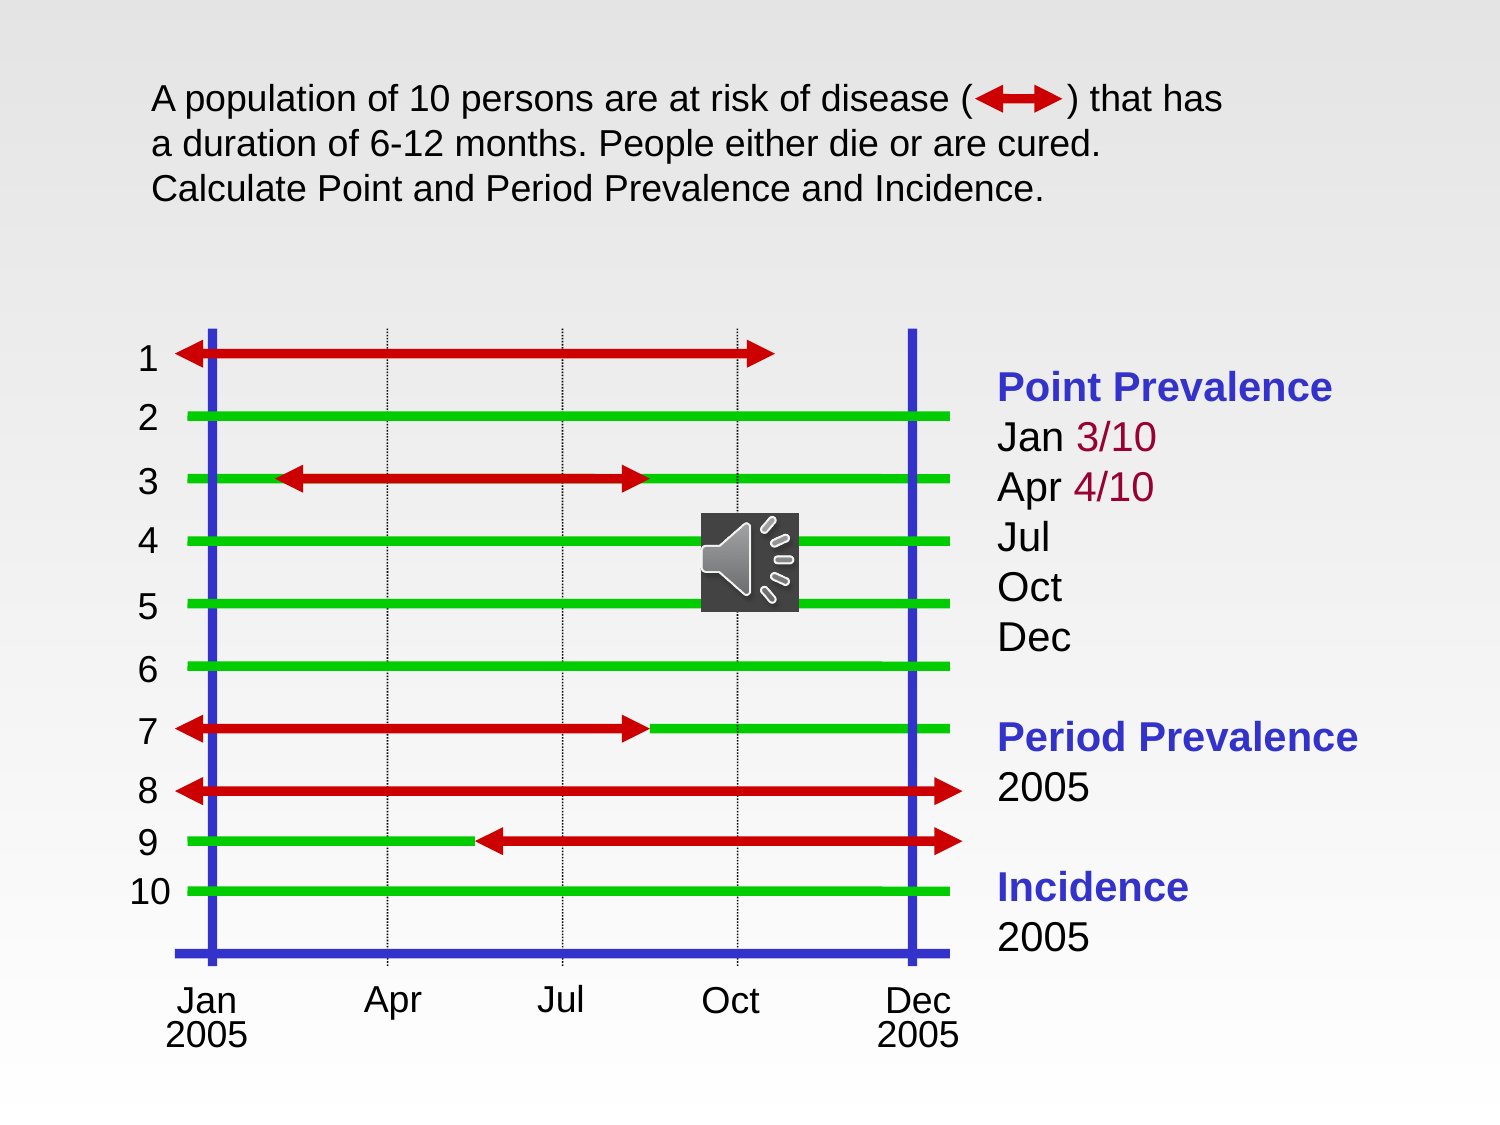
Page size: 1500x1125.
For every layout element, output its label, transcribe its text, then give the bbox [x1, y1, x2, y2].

text_box Jul [522, 978, 600, 1028]
text_box Point Prevalence Jan 3/10 Apr 4/10 Jul Oct Dec Period Prevalence 2005 Incidence 2005 [982, 352, 1487, 968]
text_box Dec 2005 [861, 979, 975, 1062]
text_box [187, 722, 650, 735]
text_box [274, 472, 650, 485]
text_box Apr [349, 978, 438, 1028]
text_box [187, 784, 963, 798]
text_box Oct [686, 979, 775, 1029]
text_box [116, 326, 184, 921]
text_box Jan 2005 [150, 979, 264, 1062]
text_box [475, 834, 963, 848]
text_box [187, 347, 775, 360]
text_box [975, 92, 1063, 105]
picture [699, 512, 801, 613]
text_box A population of 10 persons are at risk of disease ( ) that has a duration of 6-12 months. People either die or are cured. Calculate Point and Period Prevalence and Incidence. [136, 66, 1250, 217]
